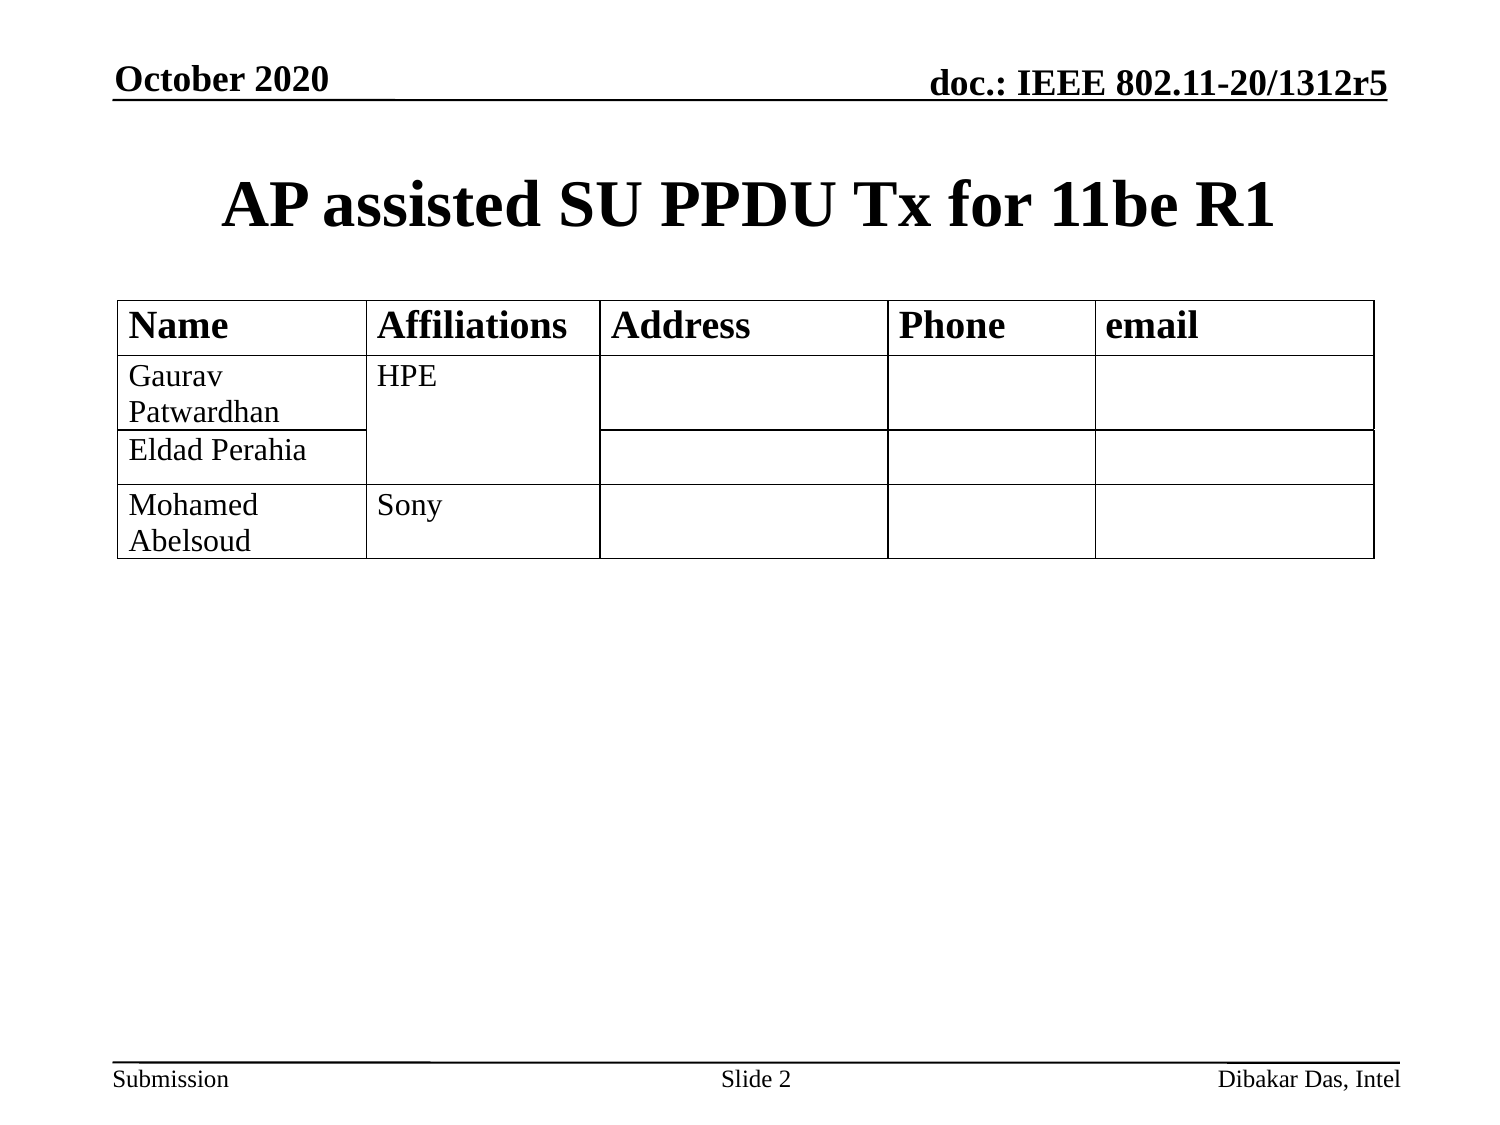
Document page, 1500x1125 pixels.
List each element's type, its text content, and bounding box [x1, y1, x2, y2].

title AP assisted SU PPDU Tx for 11be R1 [112, 112, 1388, 288]
footer Dibakar Das, Intel [878, 1061, 1402, 1093]
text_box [102, 299, 1402, 941]
slide_number Slide 2 [712, 1061, 800, 1123]
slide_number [114, 54, 423, 100]
